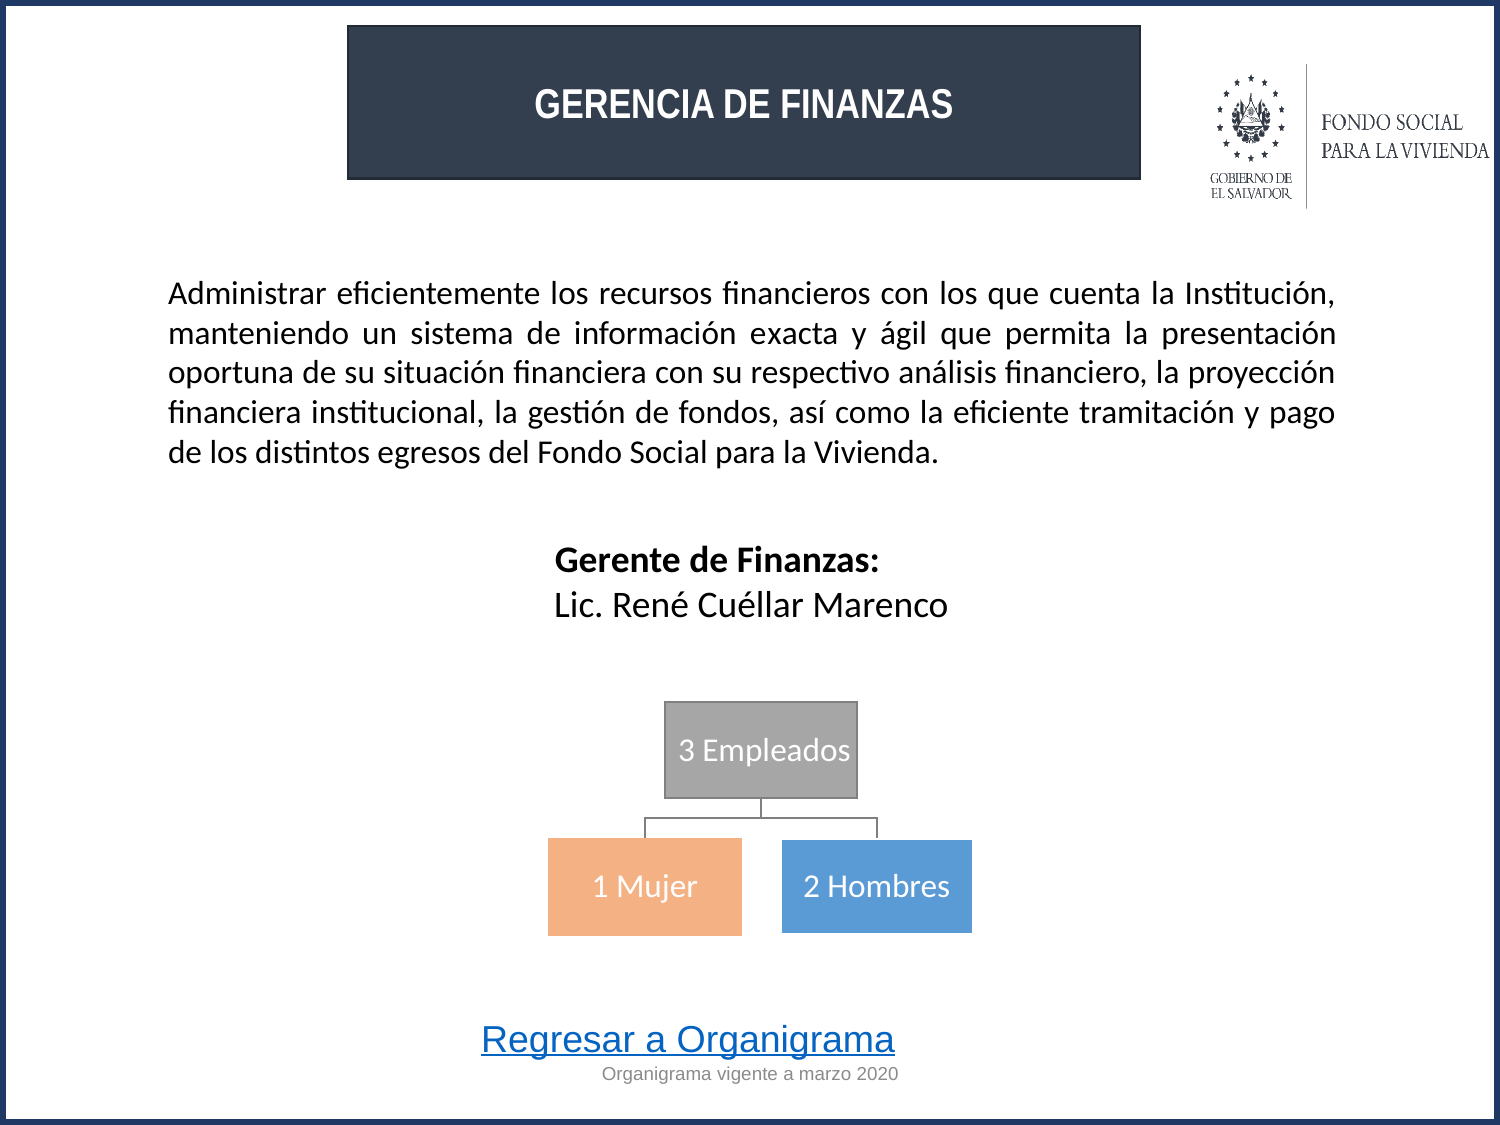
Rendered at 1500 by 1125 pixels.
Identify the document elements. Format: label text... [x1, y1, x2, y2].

text_box Gerente de Finanzas: Lic. René Cuéllar Marenco [463, 527, 1040, 633]
text_box Regresar a Organigrama [466, 1007, 957, 1067]
text_box GERENCIA DE FINANZAS [347, 25, 1141, 180]
picture [1190, 2, 1498, 304]
text_box Administrar eficientemente los recursos financieros con los que cuenta la Institución, manteniendo un sistema de información exacta y ágil que permita la presentación oportuna de su situación financiera con su respectivo análisis financiero, la proyección financiera institucional, la gestión de fondos, así como la eficiente tramitación y pago de los distintos egresos del Fondo Social para la Vivienda. [153, 263, 1353, 478]
footer Organigrama vigente a marzo 2020 [496, 1042, 1004, 1103]
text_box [513, 702, 1008, 935]
